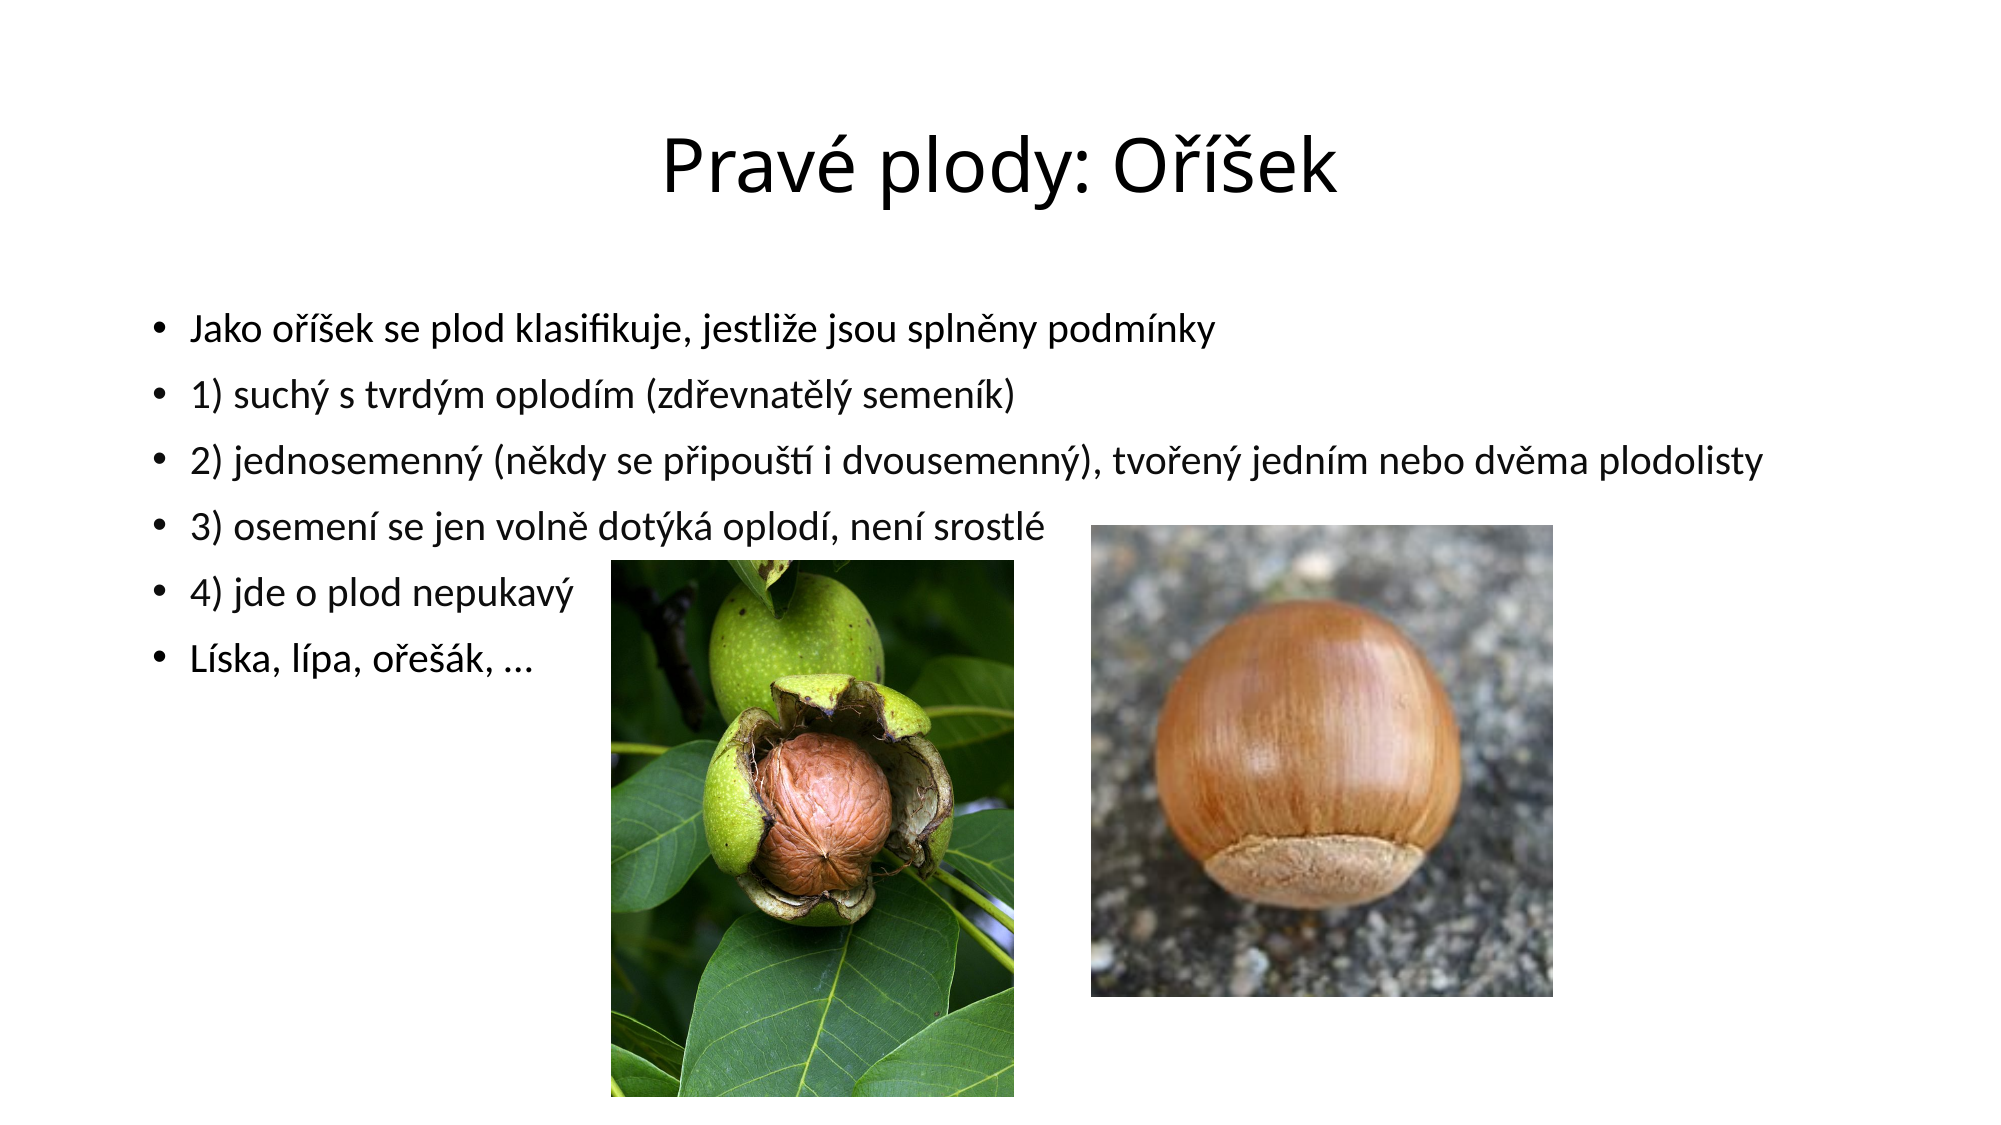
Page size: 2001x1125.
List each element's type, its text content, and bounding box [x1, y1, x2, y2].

list Jako oříšek se plod klasifikuje, jestliže jsou splněny podmínky 1) suchý s tvrdým oplodím (zdřevnatělý semeník) 2) jednosemenný (někdy se připouští i dvousemenný), tvořený jedním nebo dvěma plodolisty 3) osemení se jen volně dotýká oplodí, není srostlé 4) jde o plod nepukavý Líska, lípa, ořešák, … [137, 299, 1863, 1014]
picture [1091, 525, 1553, 997]
picture [611, 560, 1014, 1097]
title Pravé plody: Oříšek [137, 59, 1863, 278]
